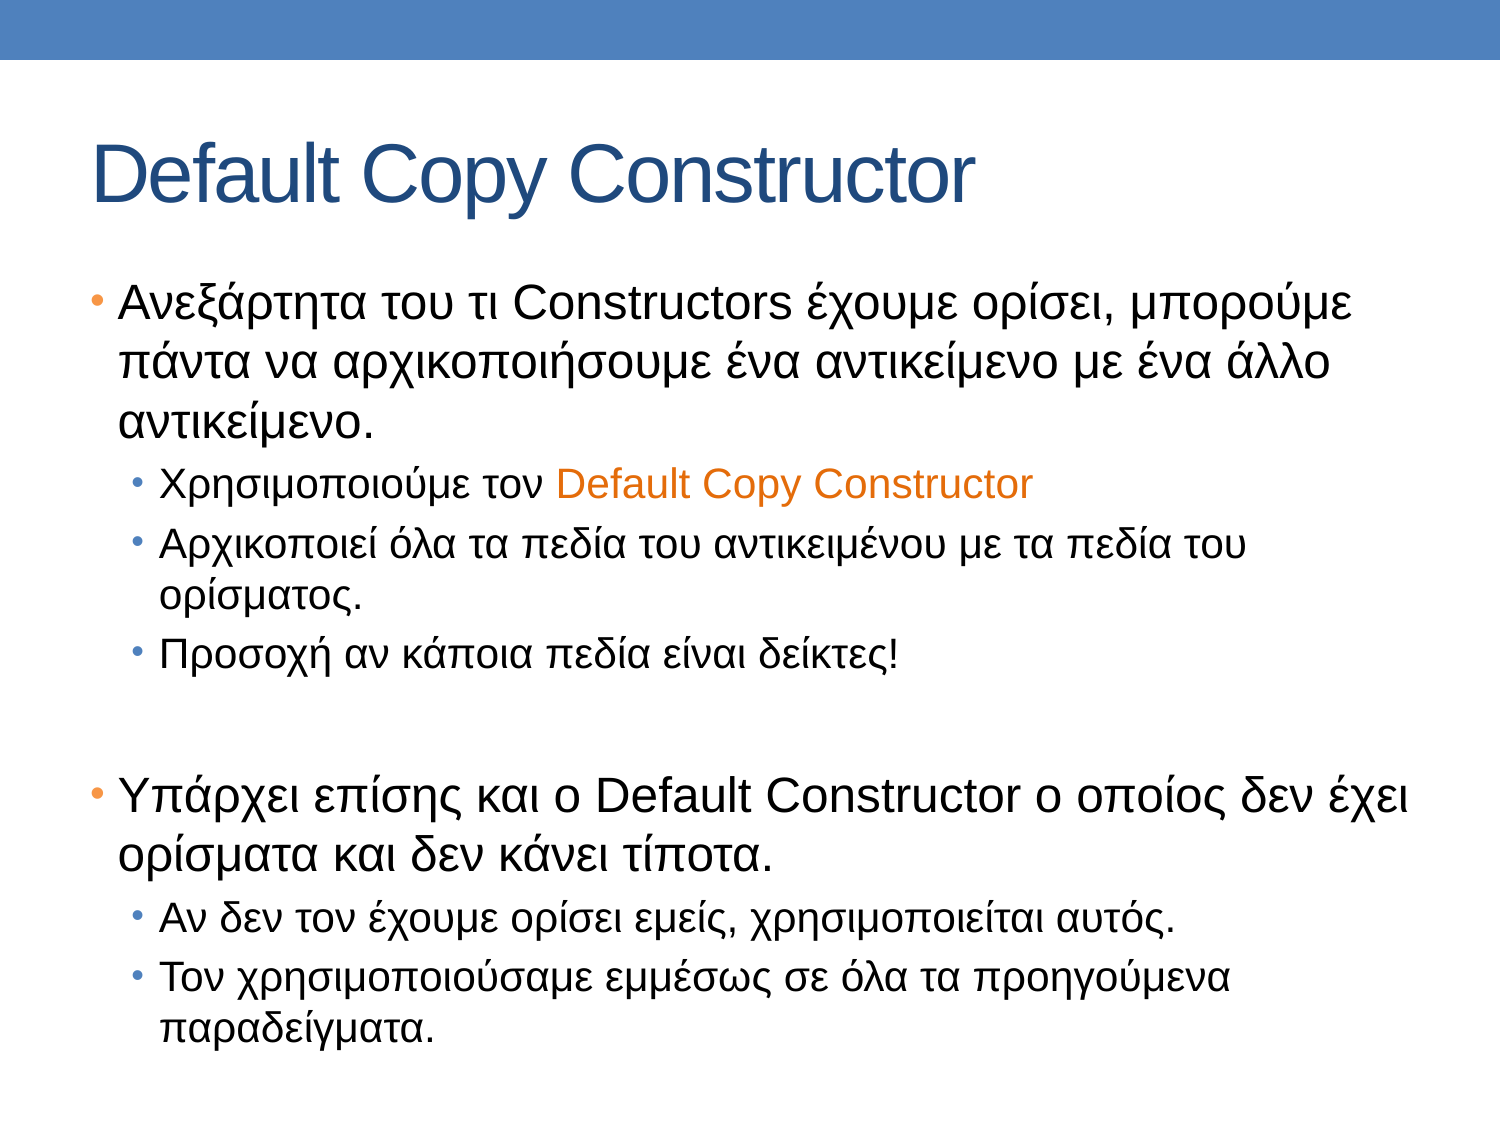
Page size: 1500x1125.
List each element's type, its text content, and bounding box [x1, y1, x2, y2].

title Default Copy Constructor [75, 87, 1425, 250]
list Ανεξάρτητα του τι Constructors έχουμε ορίσει, μπορούμε πάντα να αρχικοποιήσουμε ένα αντικείμενο με ένα άλλο αντικείμενο. Χρησιμοποιούμε τον Default Copy Constructor Αρχικοποιεί όλα τα πεδία του αντικειμένου με τα πεδία του ορίσματος. Προσοχή αν κάποια πεδία είναι δείκτες! Υπάρχει επίσης και ο Default Constructor ο οποίος δεν έχει ορίσματα και δεν κάνει τίποτα. Αν δεν τον έχουμε ορίσει εμείς, χρησιμοποιείται αυτός. Τον χρησιμοποιούσαμε εμμέσως σε όλα τα προηγούμενα παραδείγματα. [75, 262, 1425, 1063]
